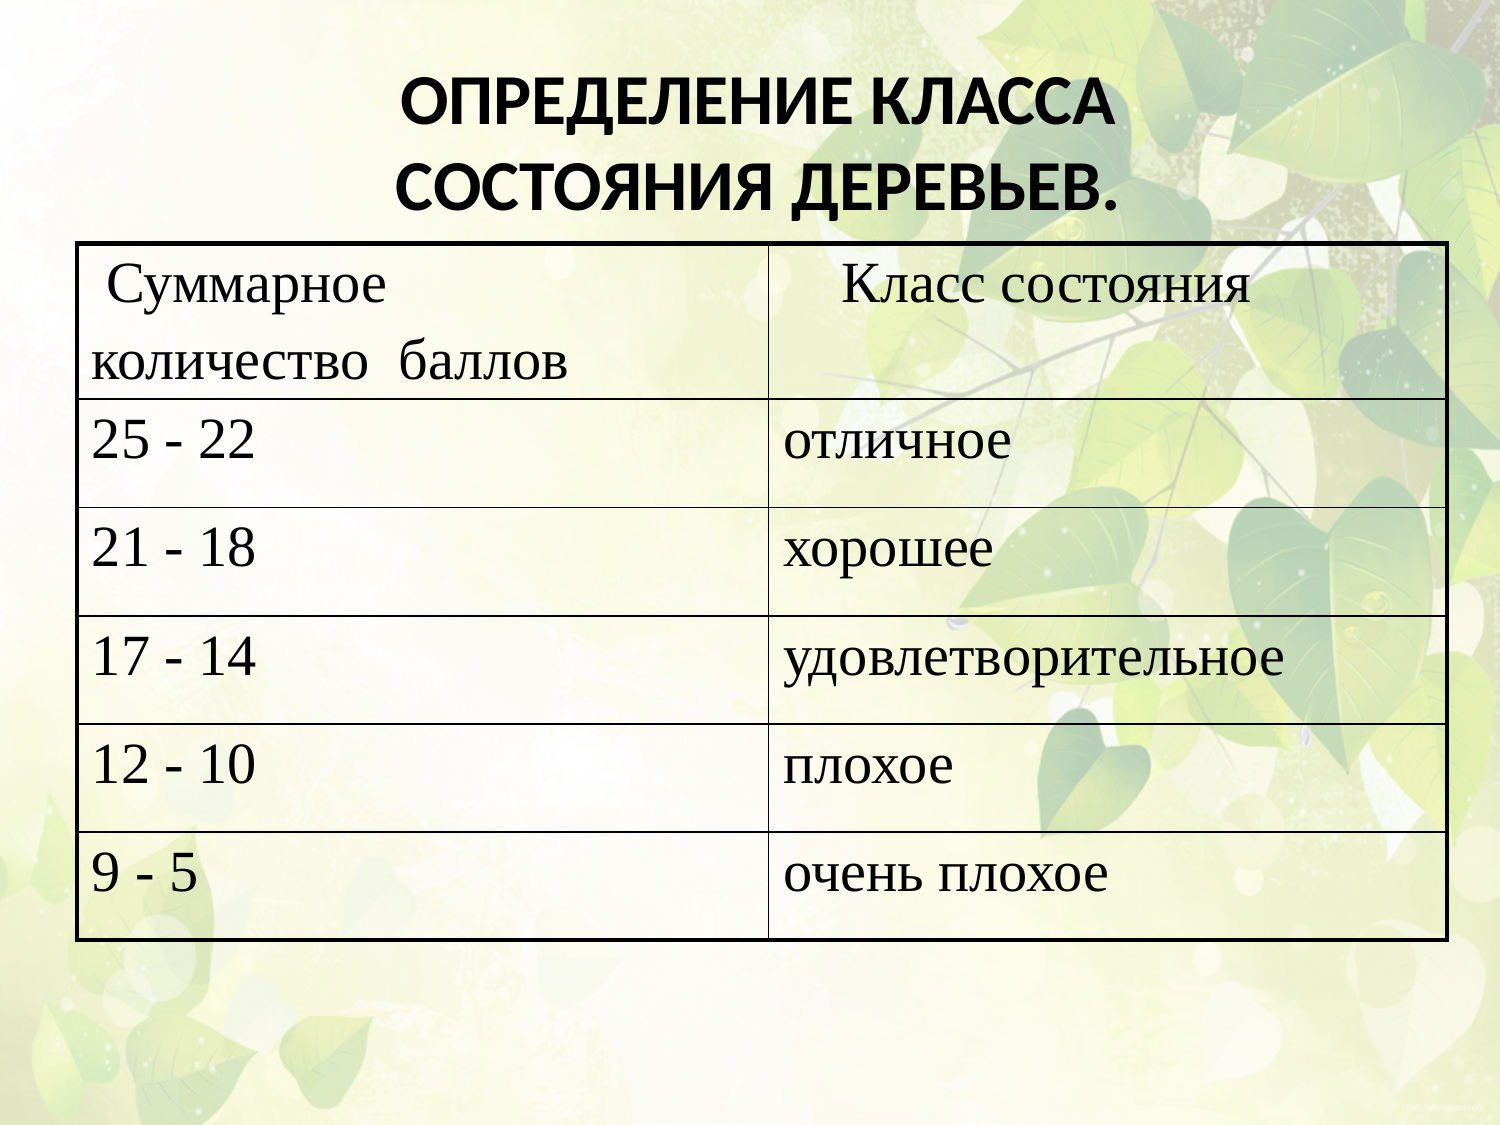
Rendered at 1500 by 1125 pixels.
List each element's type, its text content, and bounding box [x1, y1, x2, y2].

table_cell плохое [769, 725, 1445, 831]
table_cell 21 - 18 [79, 508, 768, 615]
table_cell хорошее [769, 508, 1445, 615]
table_cell 25 - 22 [79, 400, 768, 507]
table_cell удовлетворительное [769, 617, 1445, 723]
table_cell 17 - 14 [79, 617, 768, 723]
title Определение класса состояния деревьев. [75, 45, 1425, 233]
table_header Класс состояния [769, 246, 1445, 398]
table_cell отличное [769, 400, 1445, 507]
table_cell очень плохое [769, 833, 1445, 938]
table_cell 9 - 5 [79, 833, 768, 938]
table_cell 12 - 10 [79, 725, 768, 831]
table_header Суммарное количество баллов [79, 246, 768, 398]
